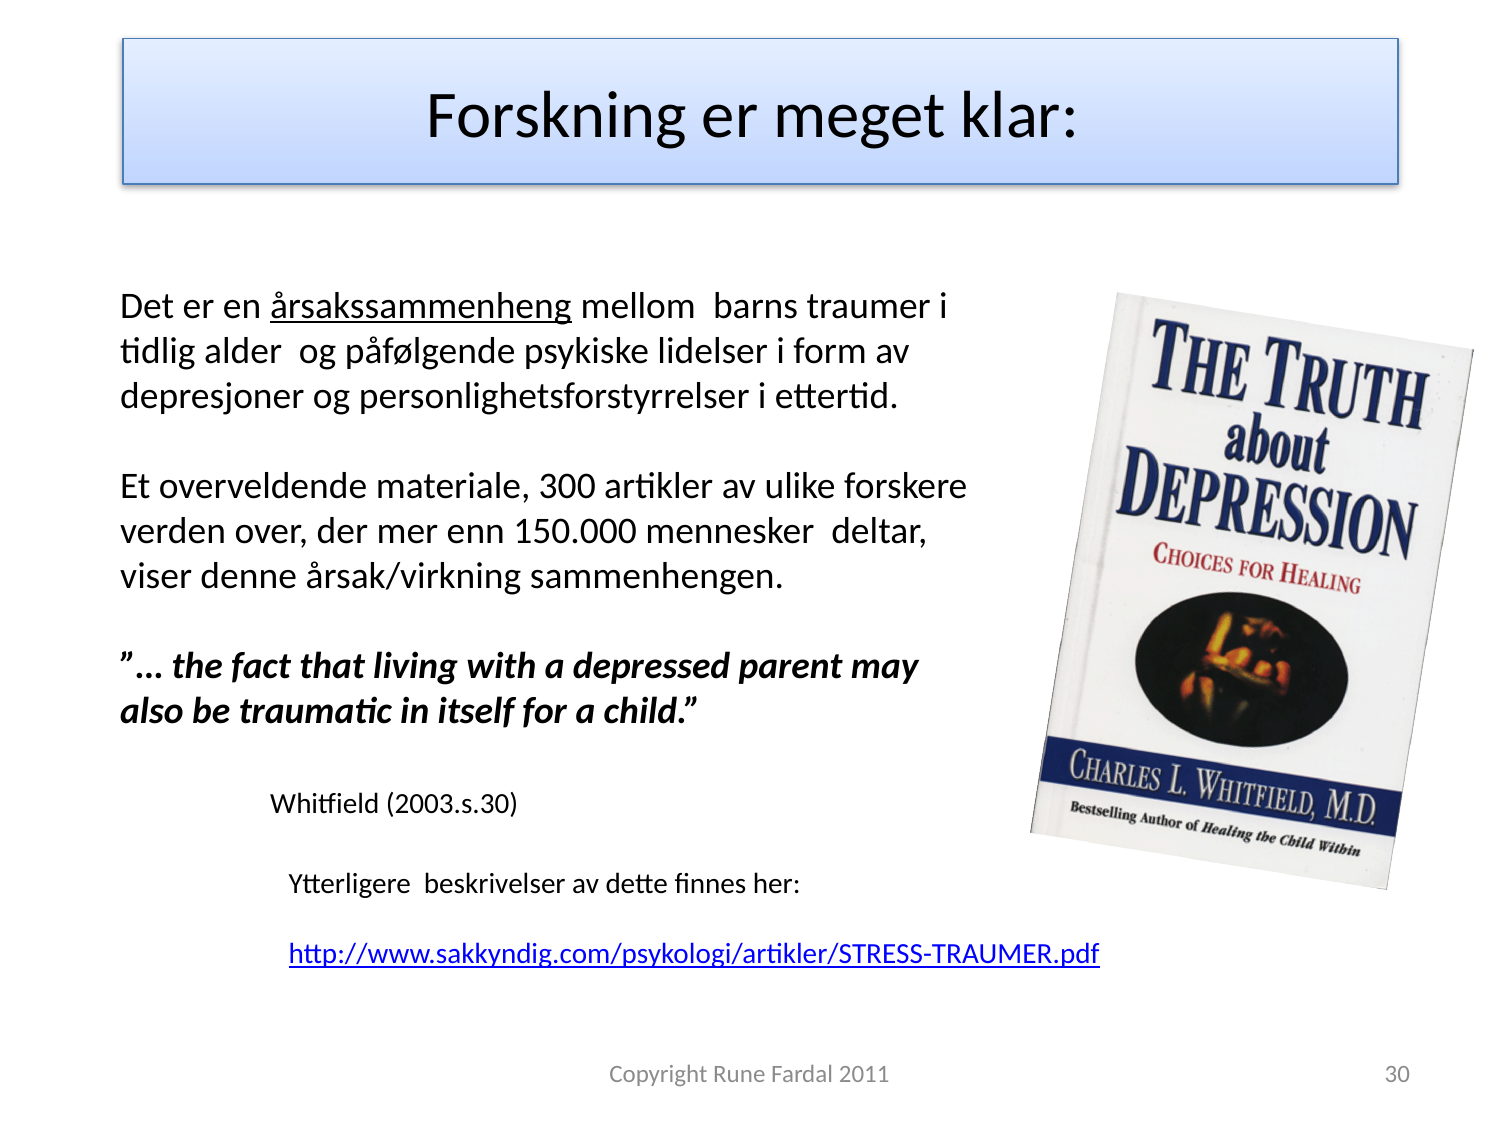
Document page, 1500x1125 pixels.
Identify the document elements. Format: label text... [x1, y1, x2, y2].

footer Copyright Rune Fardal 2011 [512, 1042, 988, 1103]
title Forskning er meget klar: [122, 38, 1399, 185]
text_box Det er en årsakssammenheng mellom barns traumer i tidlig alder og påfølgende psykiske lidelser i form av depresjoner og personlighetsforstyrrelser i ettertid. Et overveldende materiale, 300 artikler av ulike forskere verden over, der mer enn 150.000 mennesker deltar, viser denne årsak/virkning sammenhengen. ”… the fact that living with a depressed parent may also be traumatic in itself for a child.” Whitfield (2003.s.30) [105, 273, 988, 828]
slide_number 30 [1074, 1042, 1425, 1103]
picture [1031, 293, 1473, 889]
text_box Ytterligere beskrivelser av dette finnes her: http://www.sakkyndig.com/psykologi/artikler/STRESS-TRAUMER.pdf [273, 857, 1116, 1012]
